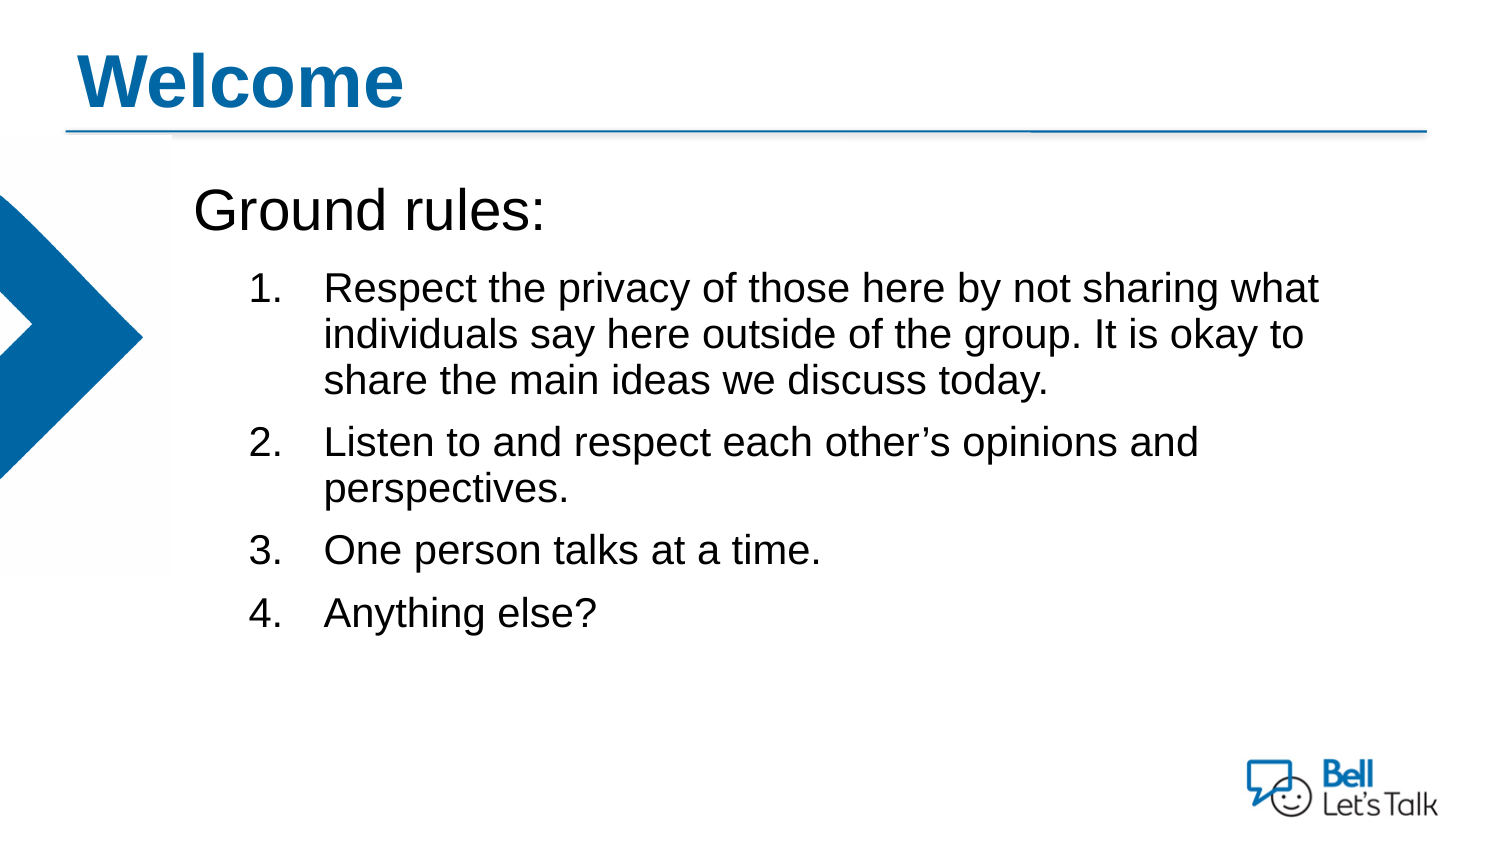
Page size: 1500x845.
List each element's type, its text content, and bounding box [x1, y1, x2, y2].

title Welcome [61, 14, 1433, 123]
list Ground rules: Respect the privacy of those here by not sharing what individuals say here outside of the group. It is okay to share the main ideas we discuss today. Listen to and respect each other’s opinions and perspectives. One person talks at a time. Anything else? [178, 171, 1426, 736]
picture [0, 135, 172, 575]
picture [1242, 731, 1443, 845]
